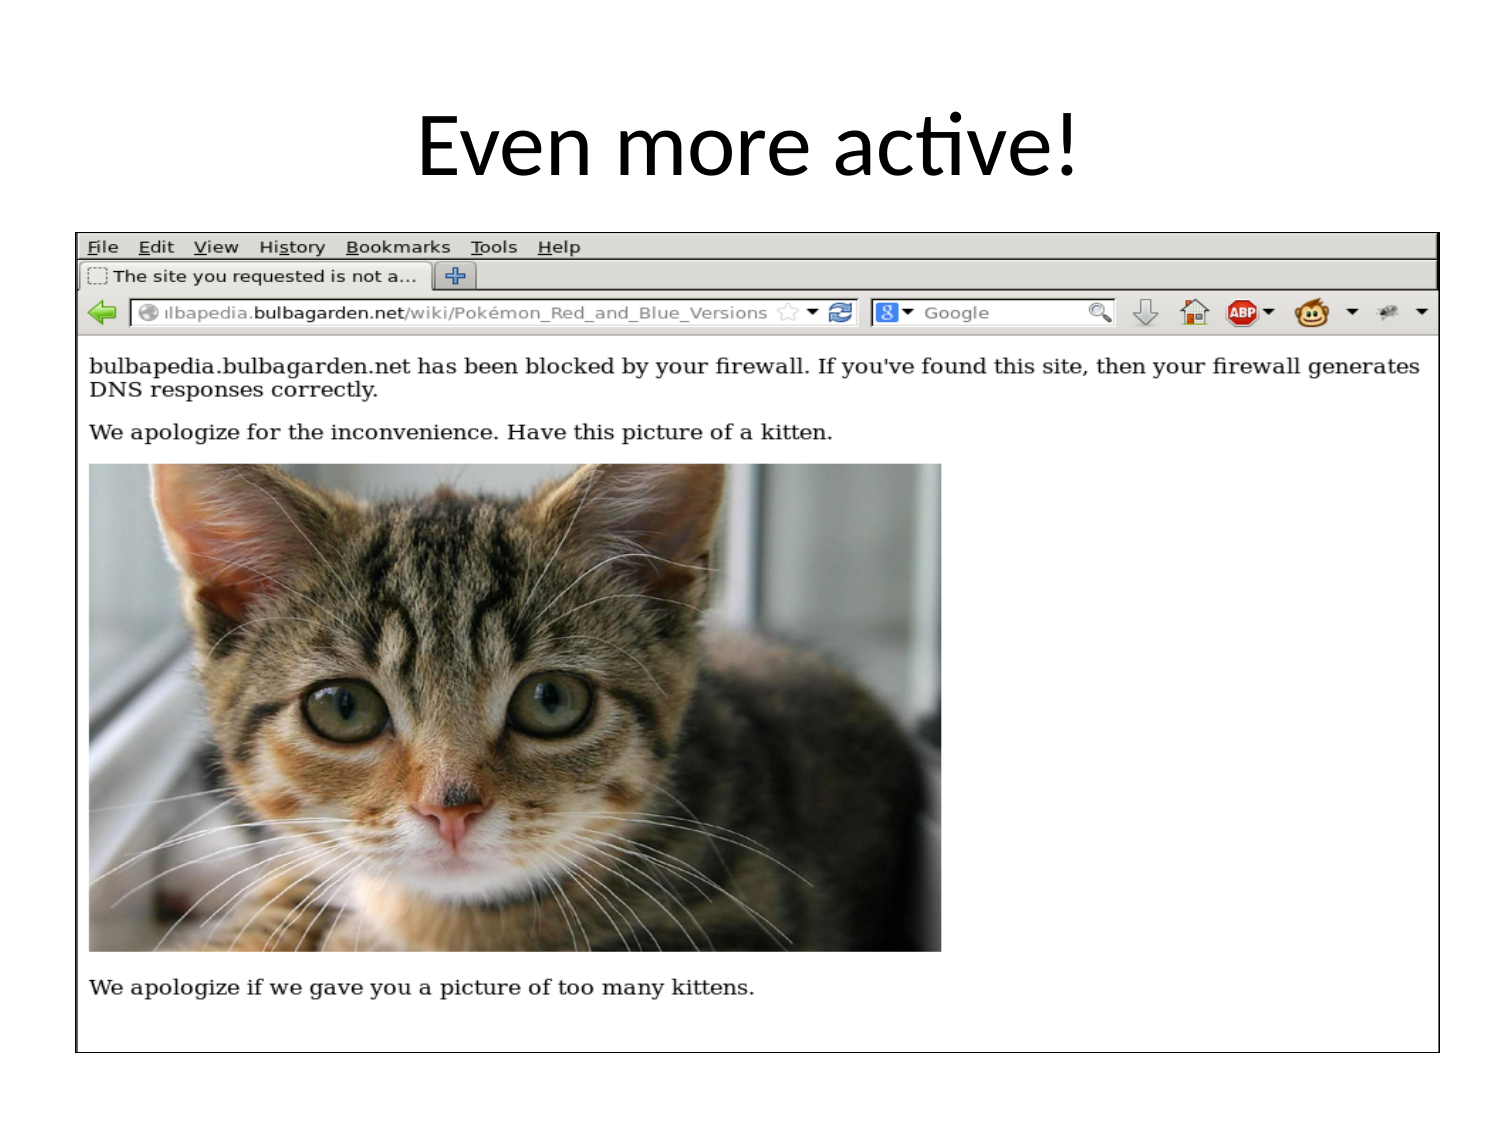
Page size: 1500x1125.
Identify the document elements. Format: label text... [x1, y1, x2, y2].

title Even more active! [75, 45, 1425, 231]
picture [74, 232, 1440, 1053]
